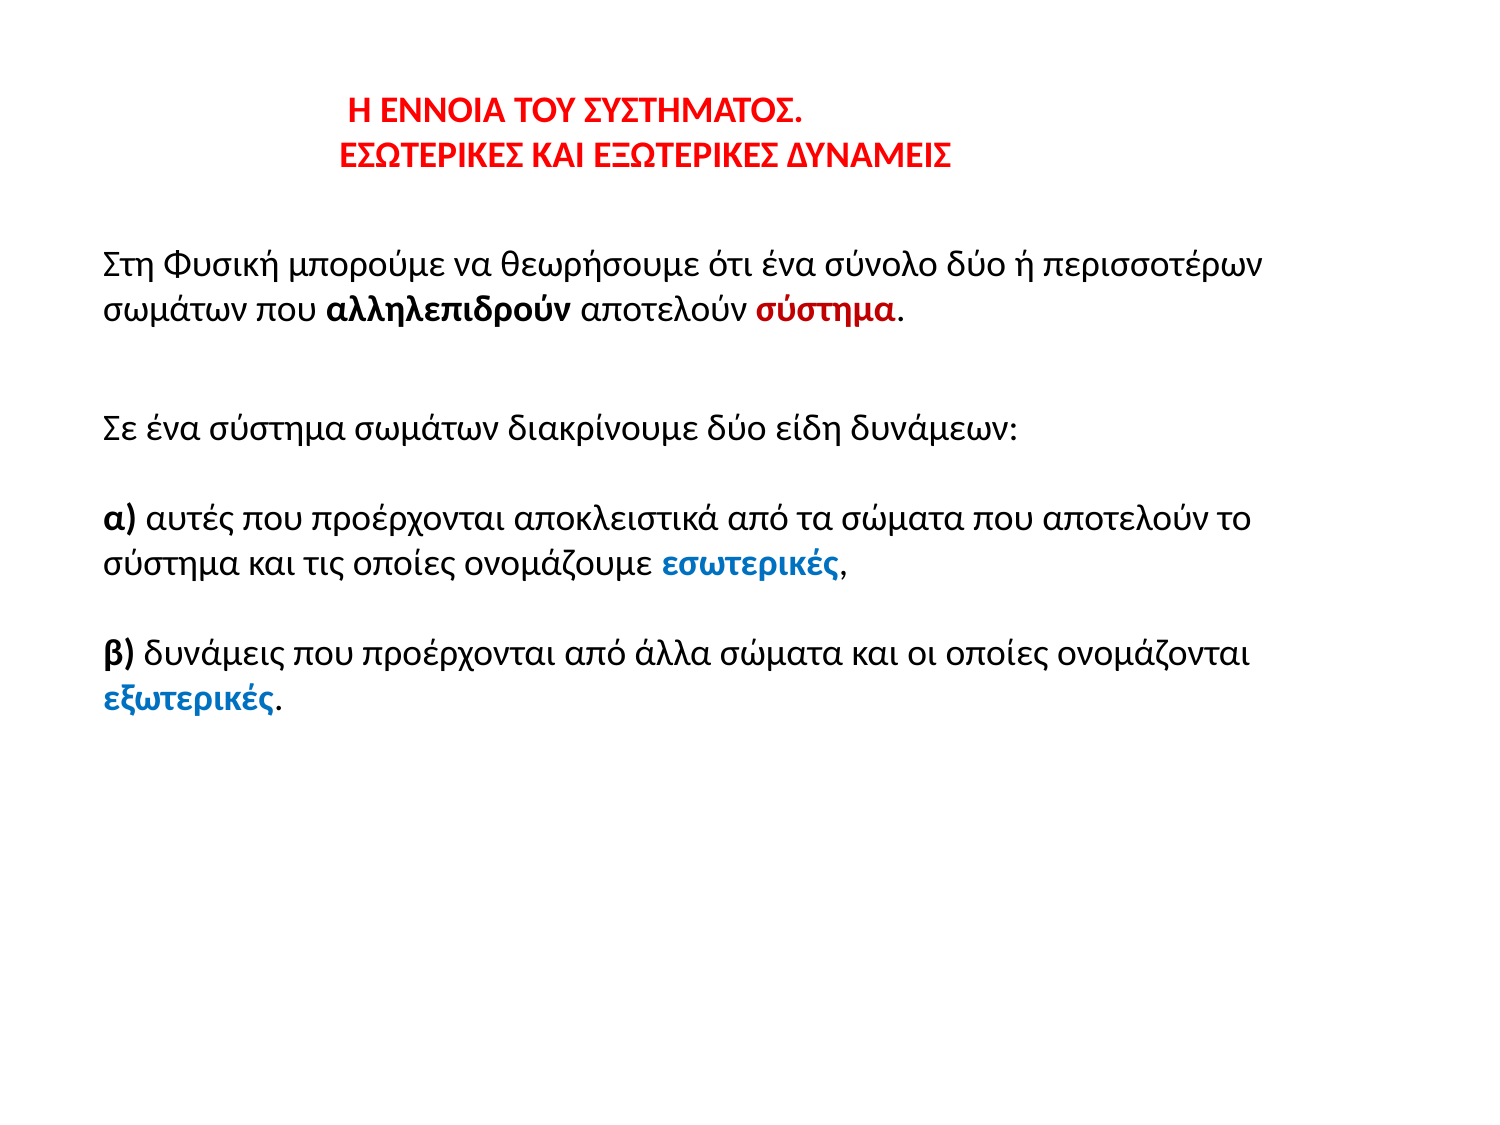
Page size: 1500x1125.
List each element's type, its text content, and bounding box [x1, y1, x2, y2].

text_box Στη Φυσική μπορούμε να θεωρήσουμε ότι ένα σύνολο δύο ή περισσοτέρων σωμάτων που αλληλεπιδρούν αποτελούν σύστημα. [88, 231, 1376, 337]
text_box Η ΕΝΝΟΙΑ ΤΟΥ ΣΥΣΤΗΜΑΤΟΣ. ΕΣΩΤΕΡΙΚΕΣ ΚΑΙ ΕΞΩΤΕΡΙΚΕΣ ΔΥΝΑΜΕΙΣ [324, 78, 1075, 183]
text_box Σε ένα σύστημα σωμάτων διακρίνουμε δύο είδη δυνάμεων: α) αυτές που προέρχονται αποκλειστικά από τα σώματα που αποτελούν το σύστημα και τις οποίες ονομάζουμε εσωτερικές, β) δυνάμεις που προέρχονται από άλλα σώματα και οι οποίες ονομάζονται εξωτερικές. [88, 395, 1400, 726]
